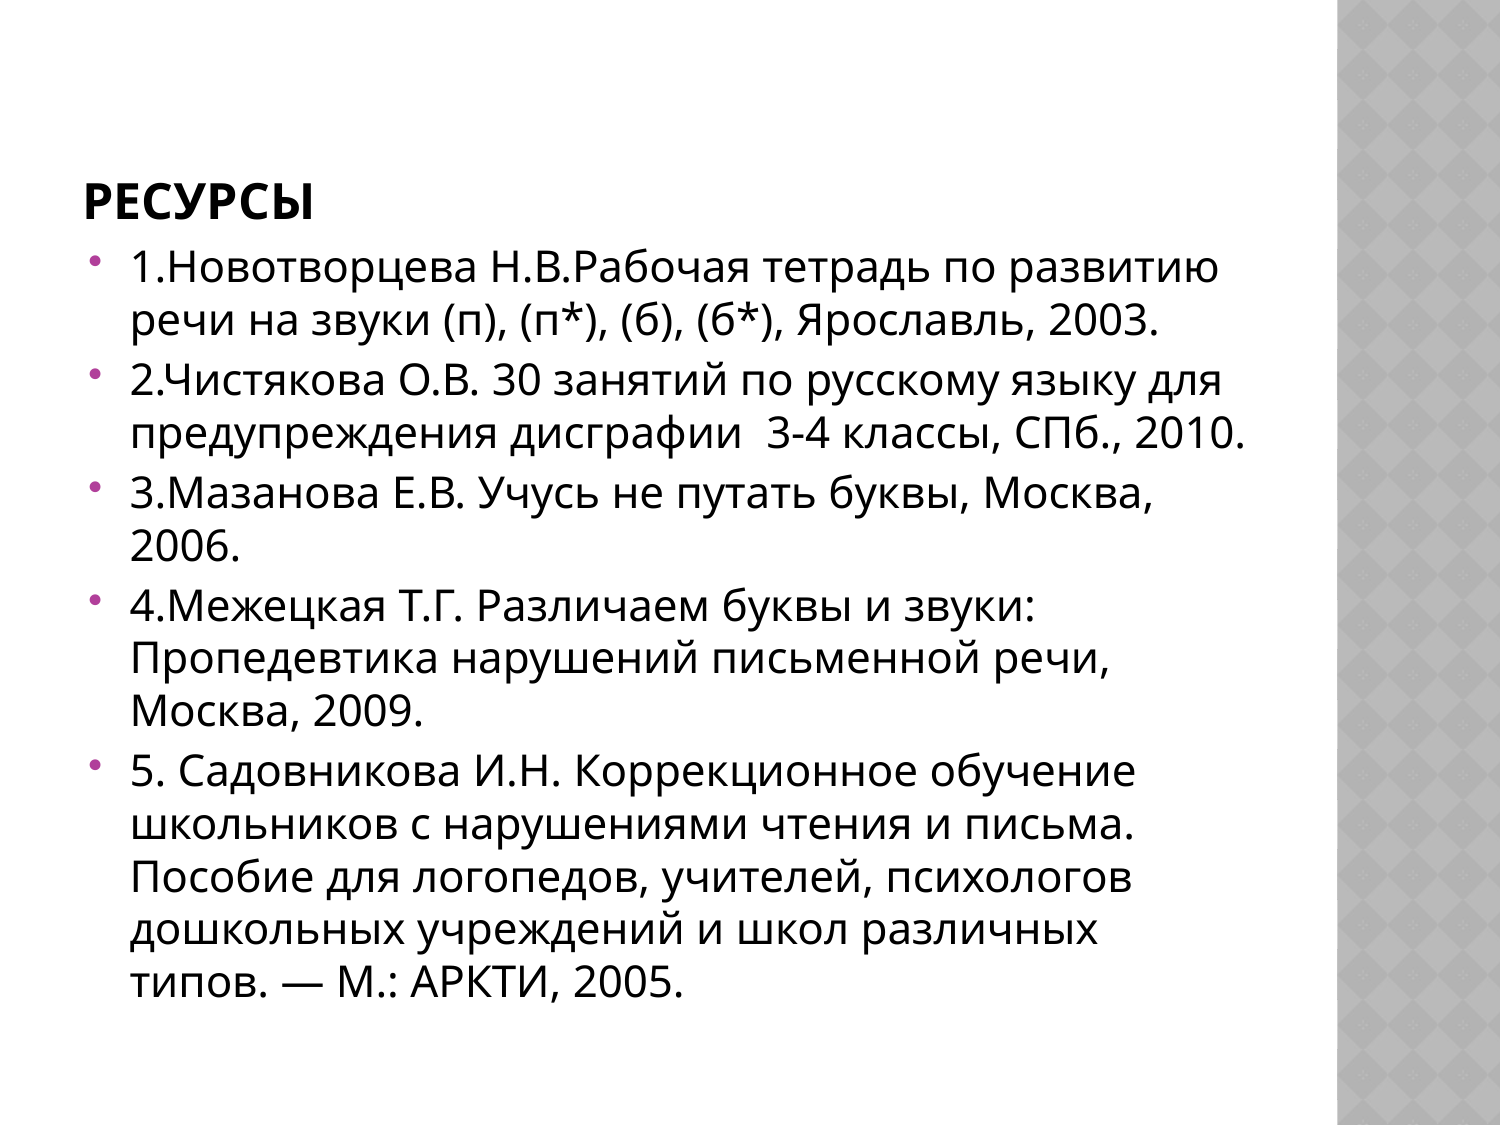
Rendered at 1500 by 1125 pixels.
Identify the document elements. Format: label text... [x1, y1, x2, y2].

title Ресурсы [75, 37, 1043, 230]
list 1.Новотворцева Н.В.Рабочая тетрадь по развитию речи на звуки (п), (п*), (б), (б*), Ярославль, 2003. 2.Чистякова О.В. 30 занятий по русскому языку для предупреждения дисграфии 3-4 классы, СПб., 2010. 3.Мазанова Е.В. Учусь не путать буквы, Москва, 2006. 4.Межецкая Т.Г. Различаем буквы и звуки: Пропедевтика нарушений письменной речи, Москва, 2009. 5. Садовникова И.Н. Коррекционное обучение школьников с нарушениями чтения и письма. Пособие для логопедов, учителей, психологов дошкольных учреждений и школ различных типов. — М.: АРКТИ, 2005. [75, 231, 1263, 1068]
